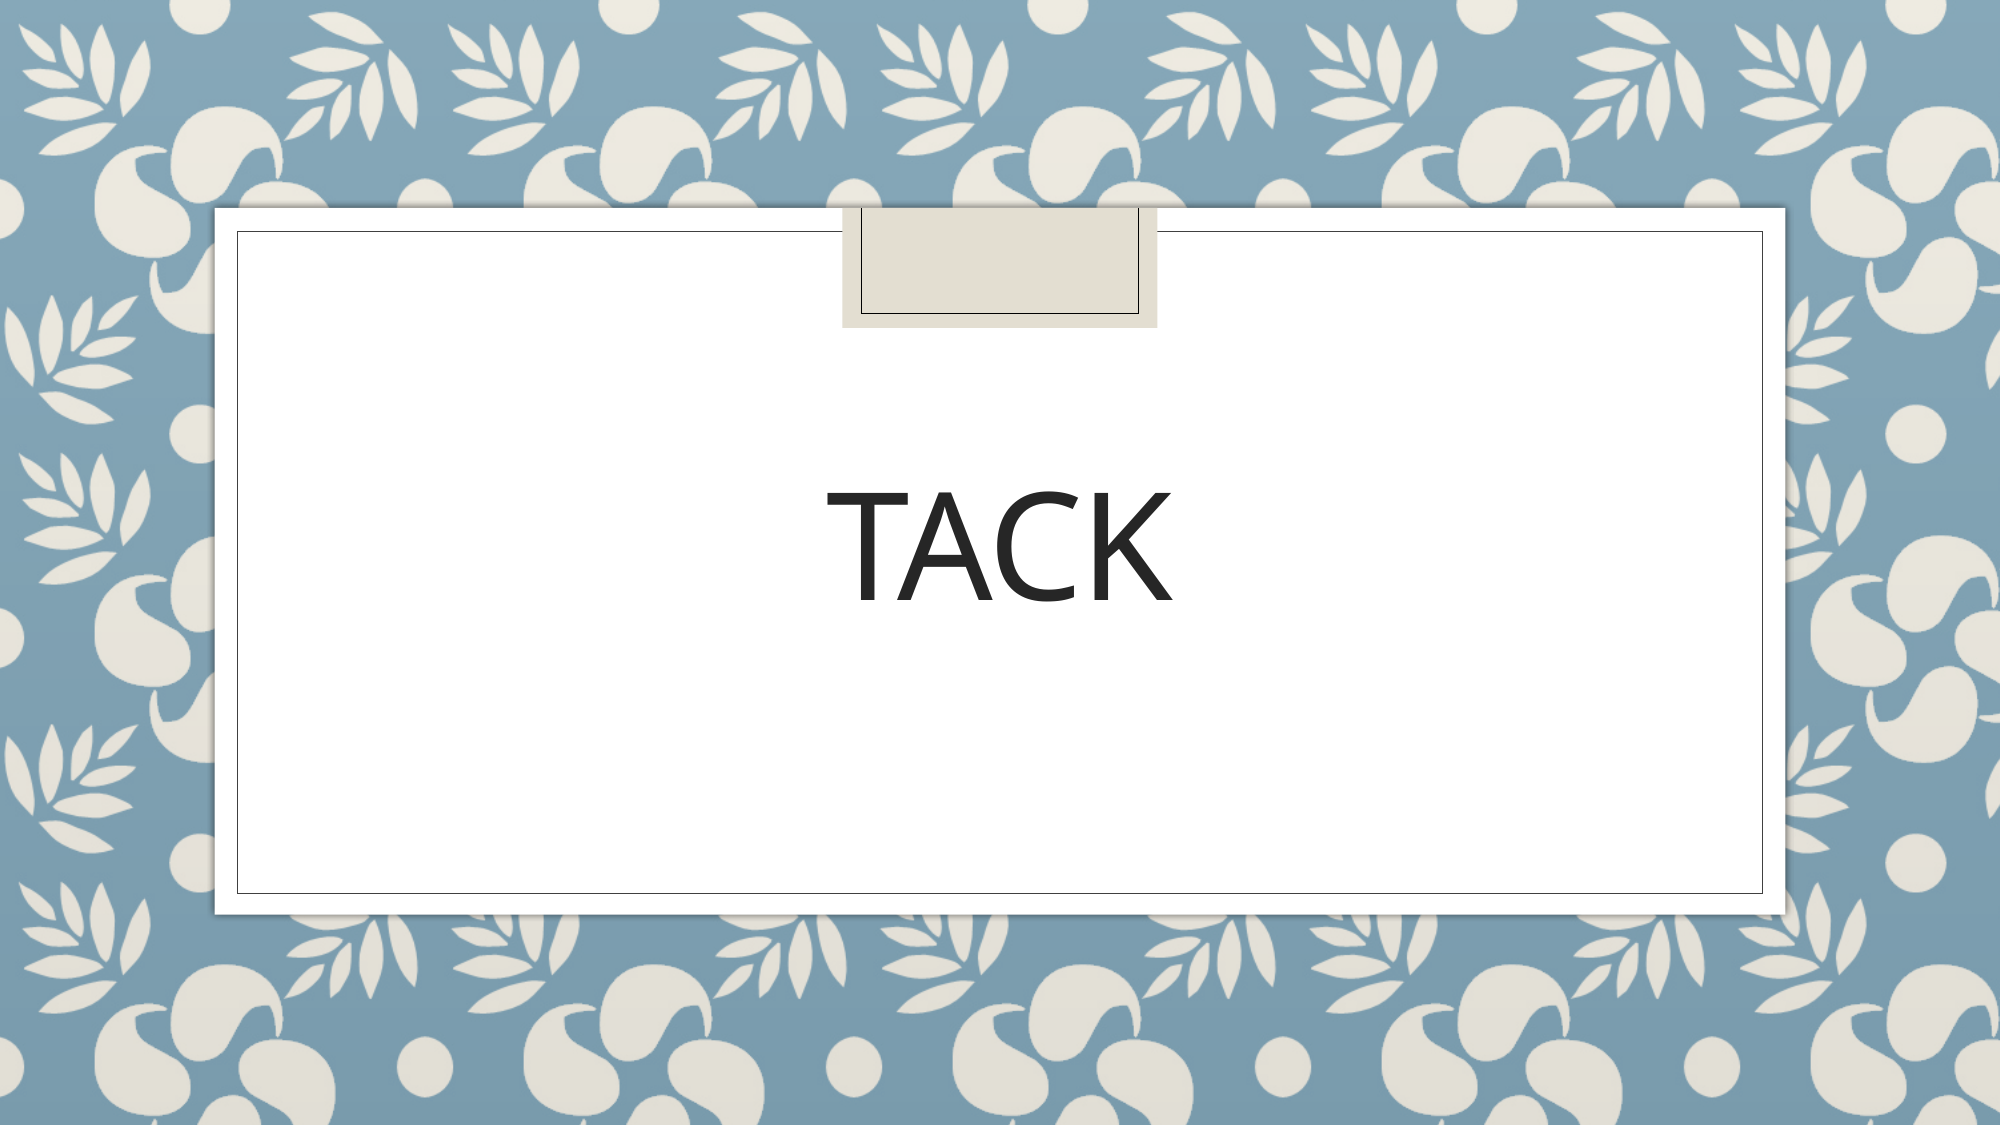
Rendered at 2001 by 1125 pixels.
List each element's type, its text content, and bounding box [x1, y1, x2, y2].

title Tack [256, 343, 1745, 769]
